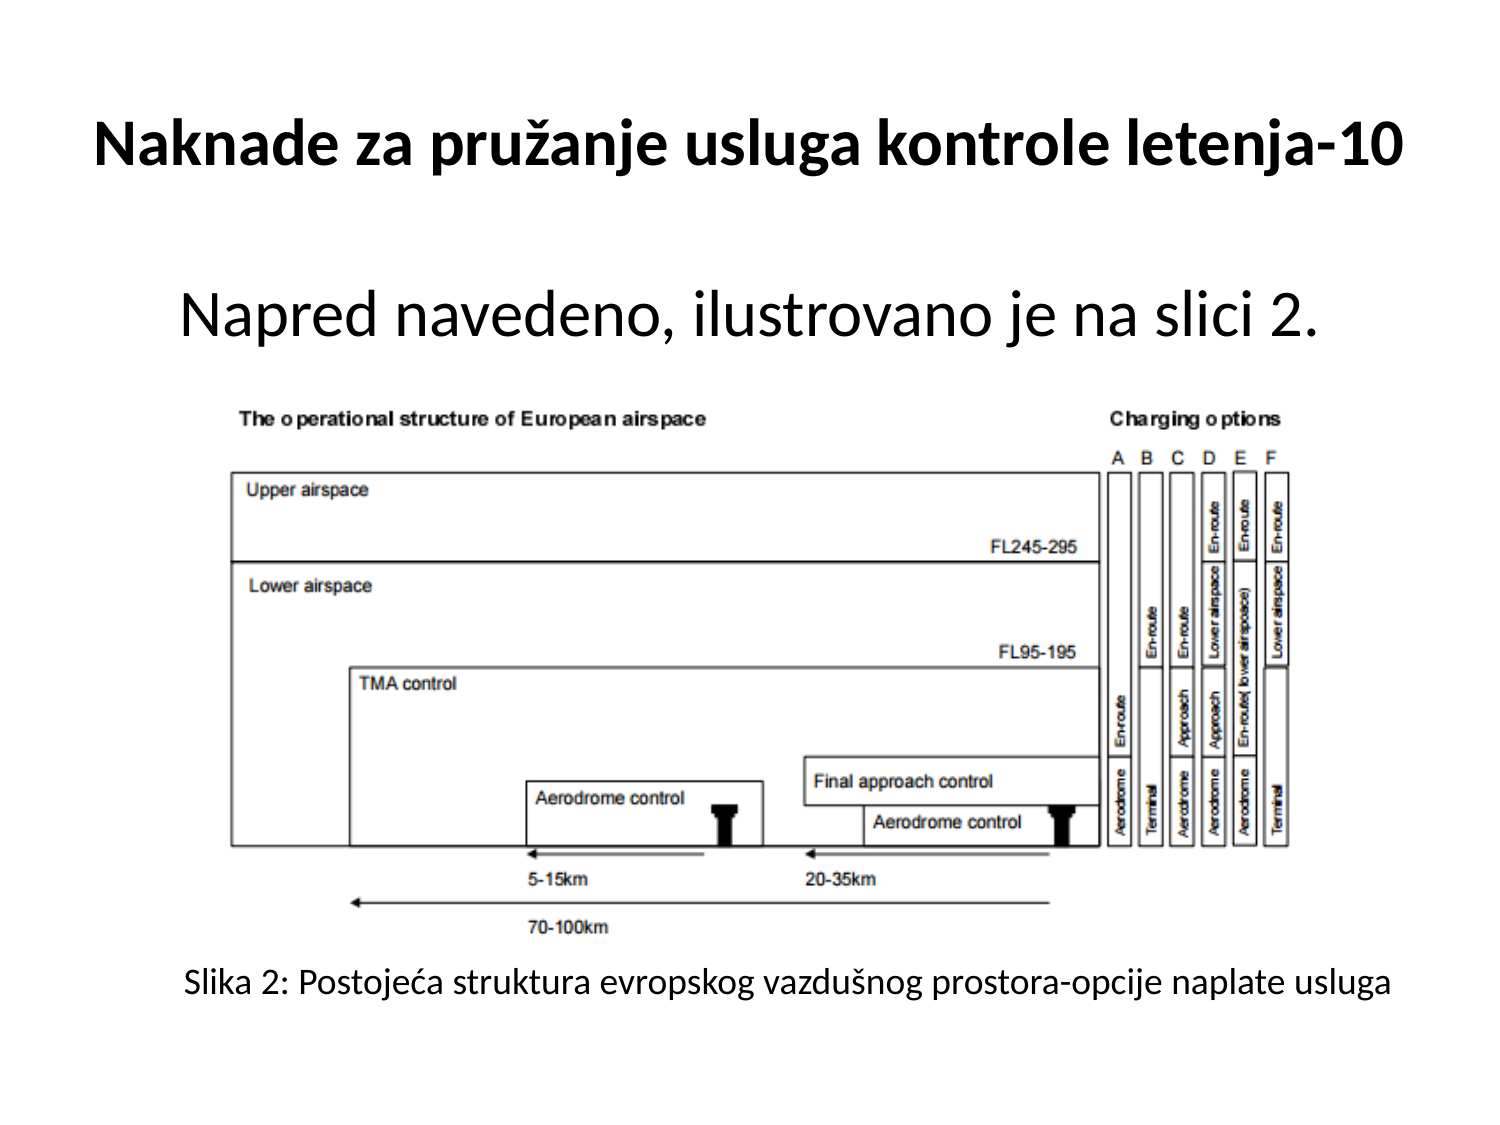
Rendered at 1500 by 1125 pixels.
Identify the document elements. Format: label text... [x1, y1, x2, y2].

title Naknade za pružanje usluga kontrole letenja-10 [75, 45, 1425, 233]
list Napred navedeno, ilustrovano je na slici 2. [75, 262, 1425, 1005]
picture [124, 374, 1338, 951]
text_box Slika 2: Postojeća struktura evropskog vazdušnog prostora-opcije naplate usluga [168, 949, 1408, 1010]
